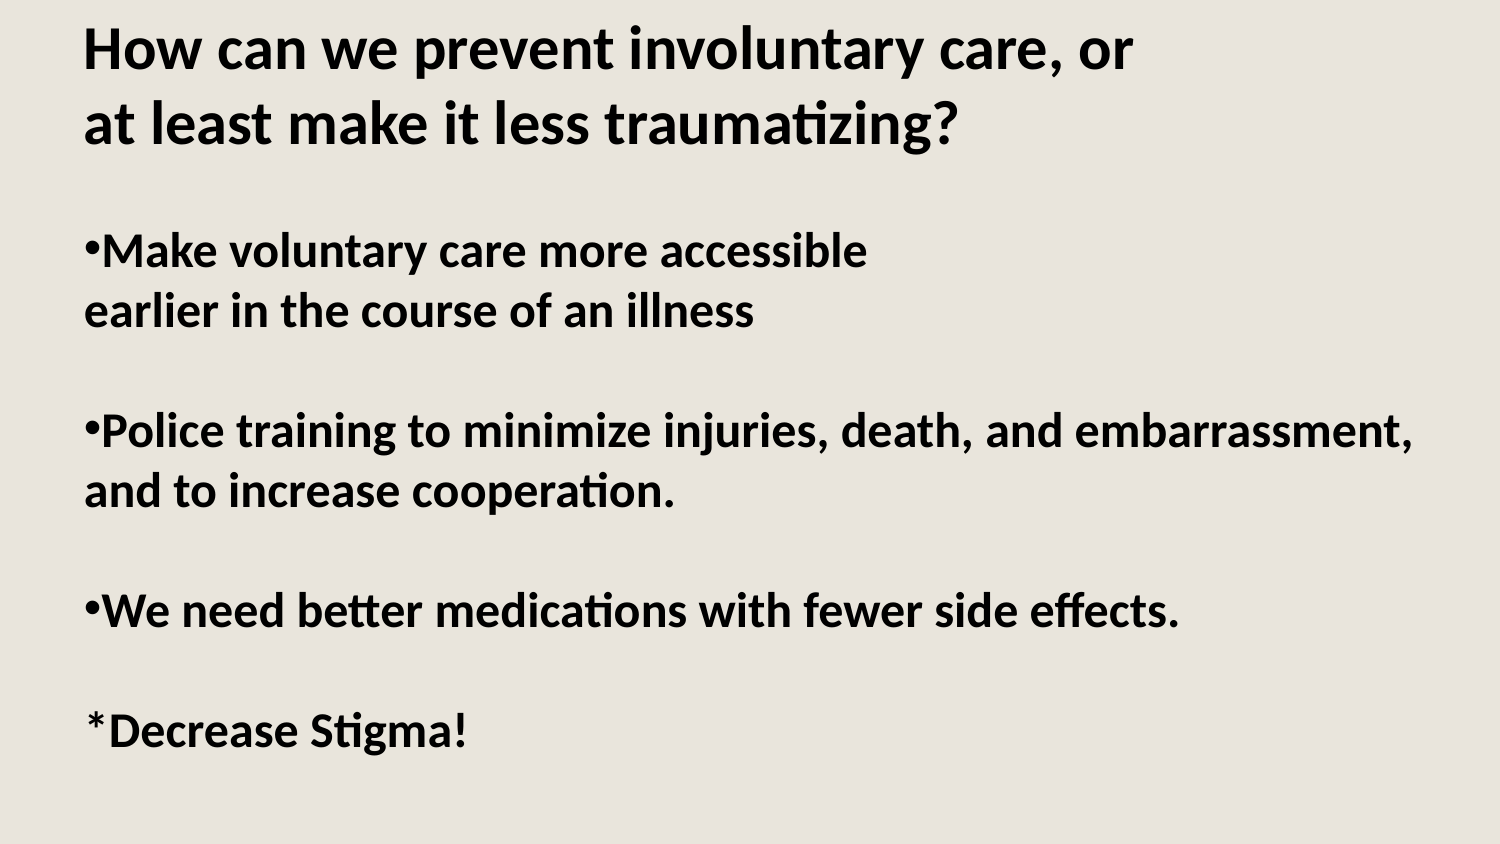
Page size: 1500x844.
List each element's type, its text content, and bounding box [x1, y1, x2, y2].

text_box How can we prevent involuntary care, or at least make it less traumatizing? Make voluntary care more accessible earlier in the course of an illness Police training to minimize injuries, death, and embarrassment, and to increase cooperation. We need better medications with fewer side effects. *Decrease Stigma! [68, 0, 1436, 777]
